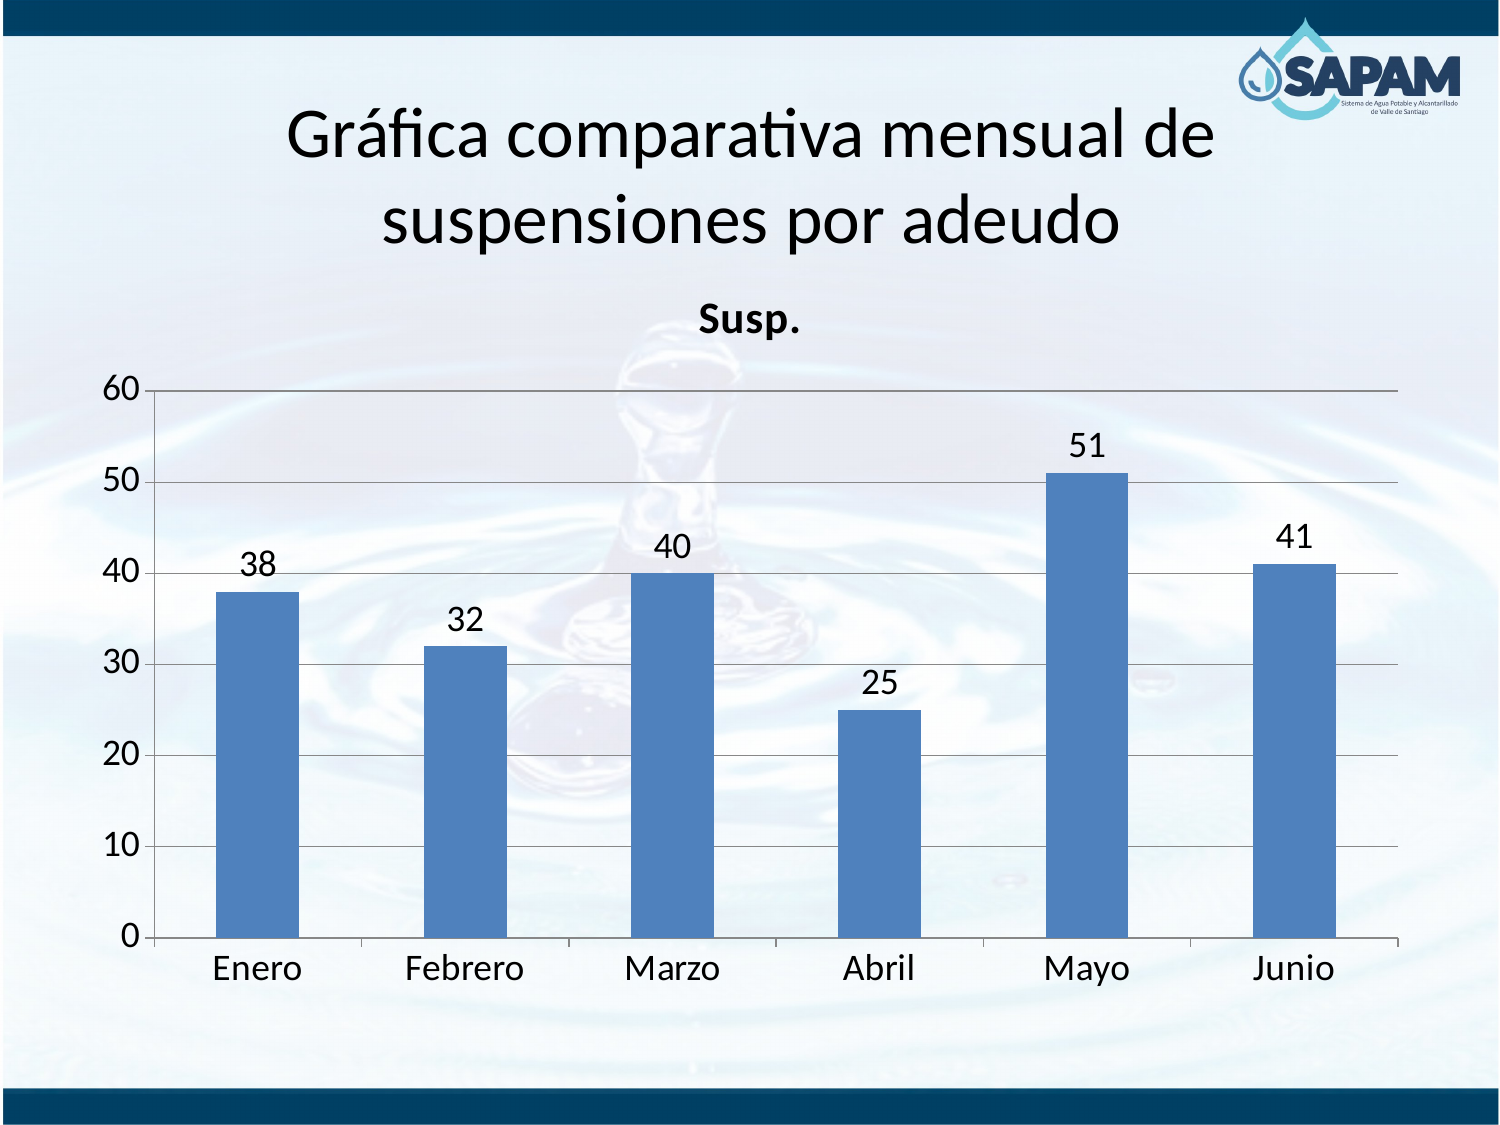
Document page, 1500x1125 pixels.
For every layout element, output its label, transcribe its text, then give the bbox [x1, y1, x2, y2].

chart [74, 262, 1426, 1006]
title Gráfica comparativa mensual de suspensiones por adeudo [76, 78, 1427, 263]
picture [0, 0, 1500, 1125]
